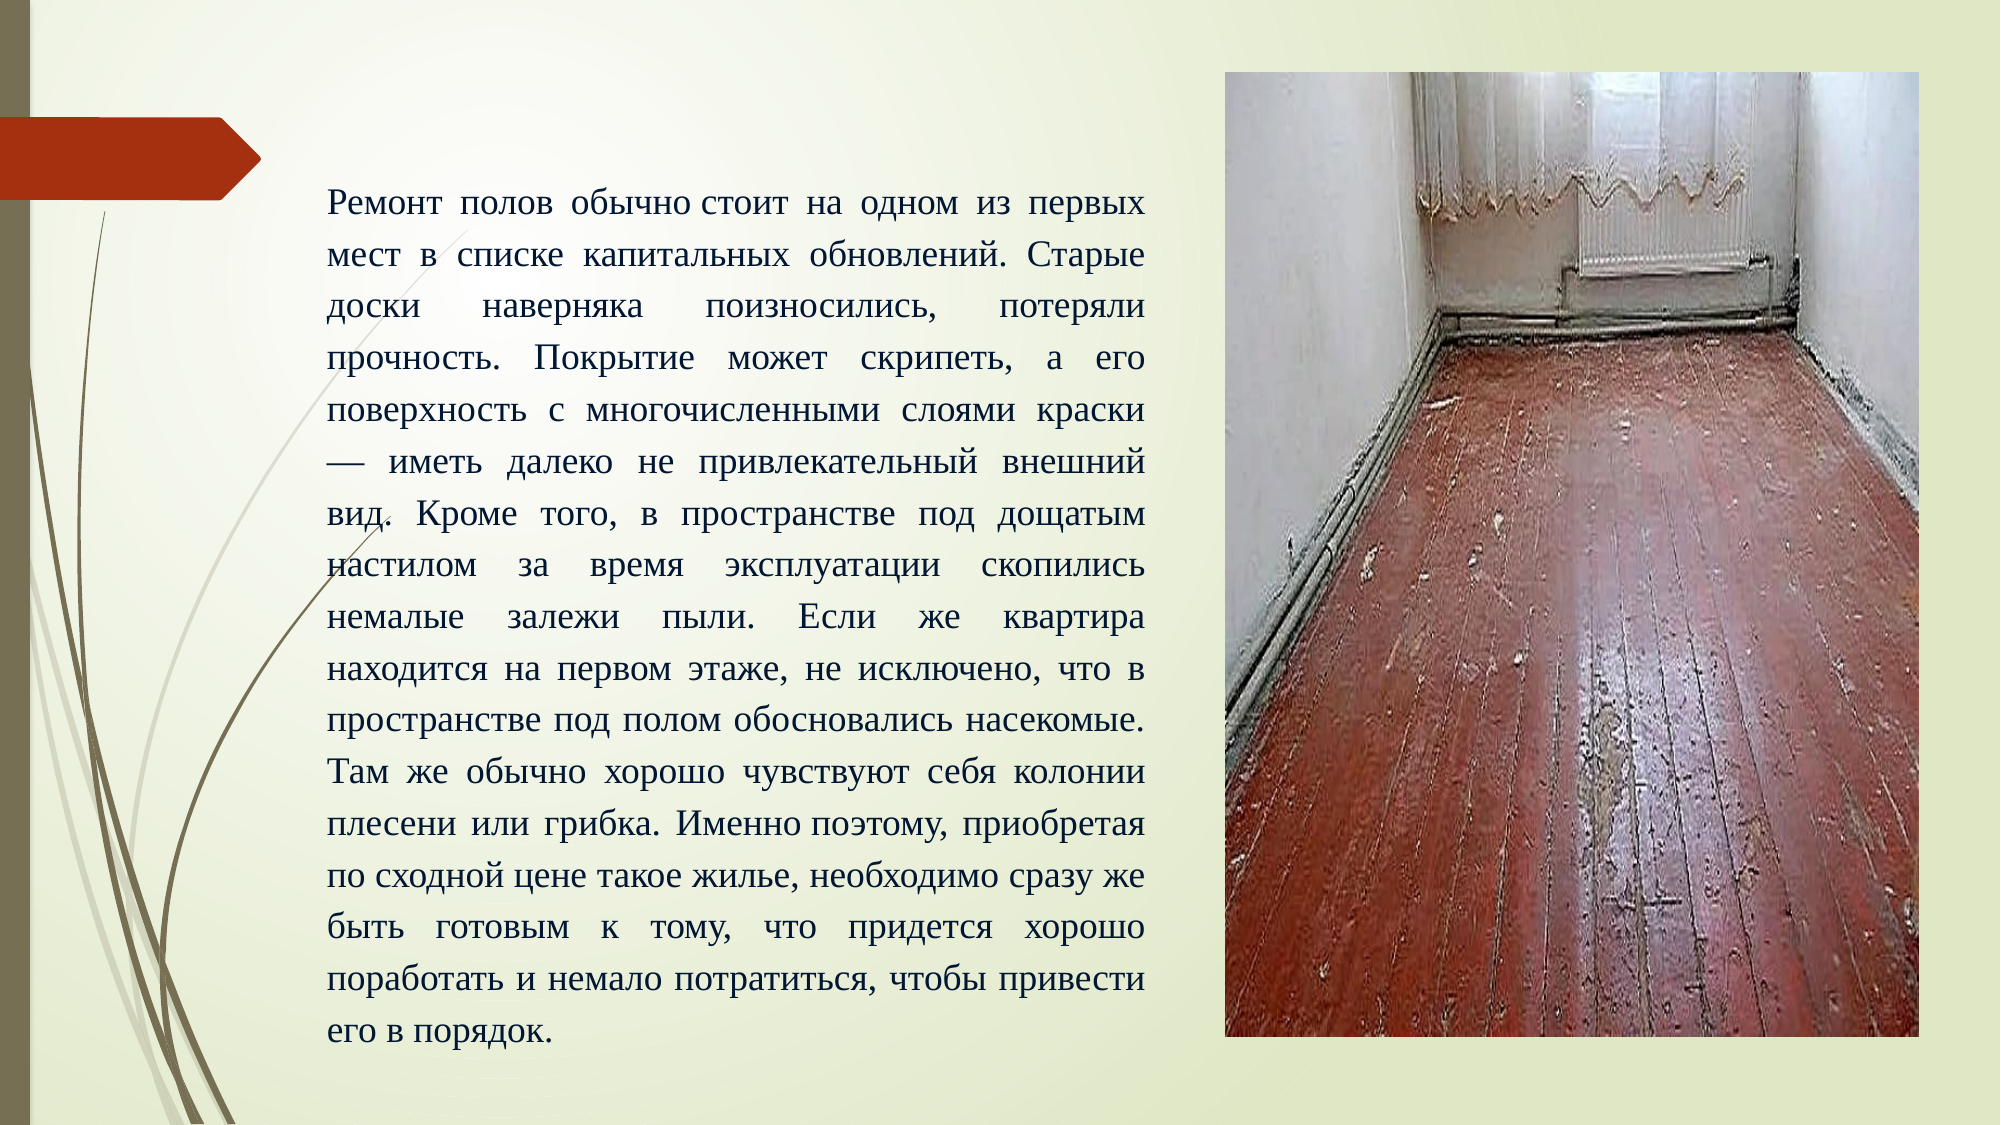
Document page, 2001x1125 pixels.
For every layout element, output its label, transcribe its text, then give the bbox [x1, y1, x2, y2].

picture [1225, 71, 1920, 1037]
text_box Ремонт полов обычно стоит на одном из первых мест в списке капитальных обновлений. Старые доски наверняка поизносились, потеряли прочность. Покрытие может скрипеть, а его поверхность с многочисленными слоями краски — иметь далеко не привлекательный внешний вид. Кроме того, в пространстве под дощатым настилом за время эксплуатации скопились немалые залежи пыли. Если же квартира находится на первом этаже, не исключено, что в пространстве под полом обосновались насекомые. Там же обычно хорошо чувствуют себя колонии плесени или грибка. Именно поэтому, приобретая по сходной цене такое жилье, необходимо сразу же быть готовым к тому, что придется хорошо поработать и немало потратиться, чтобы привести его в порядок. [282, 162, 1161, 1058]
